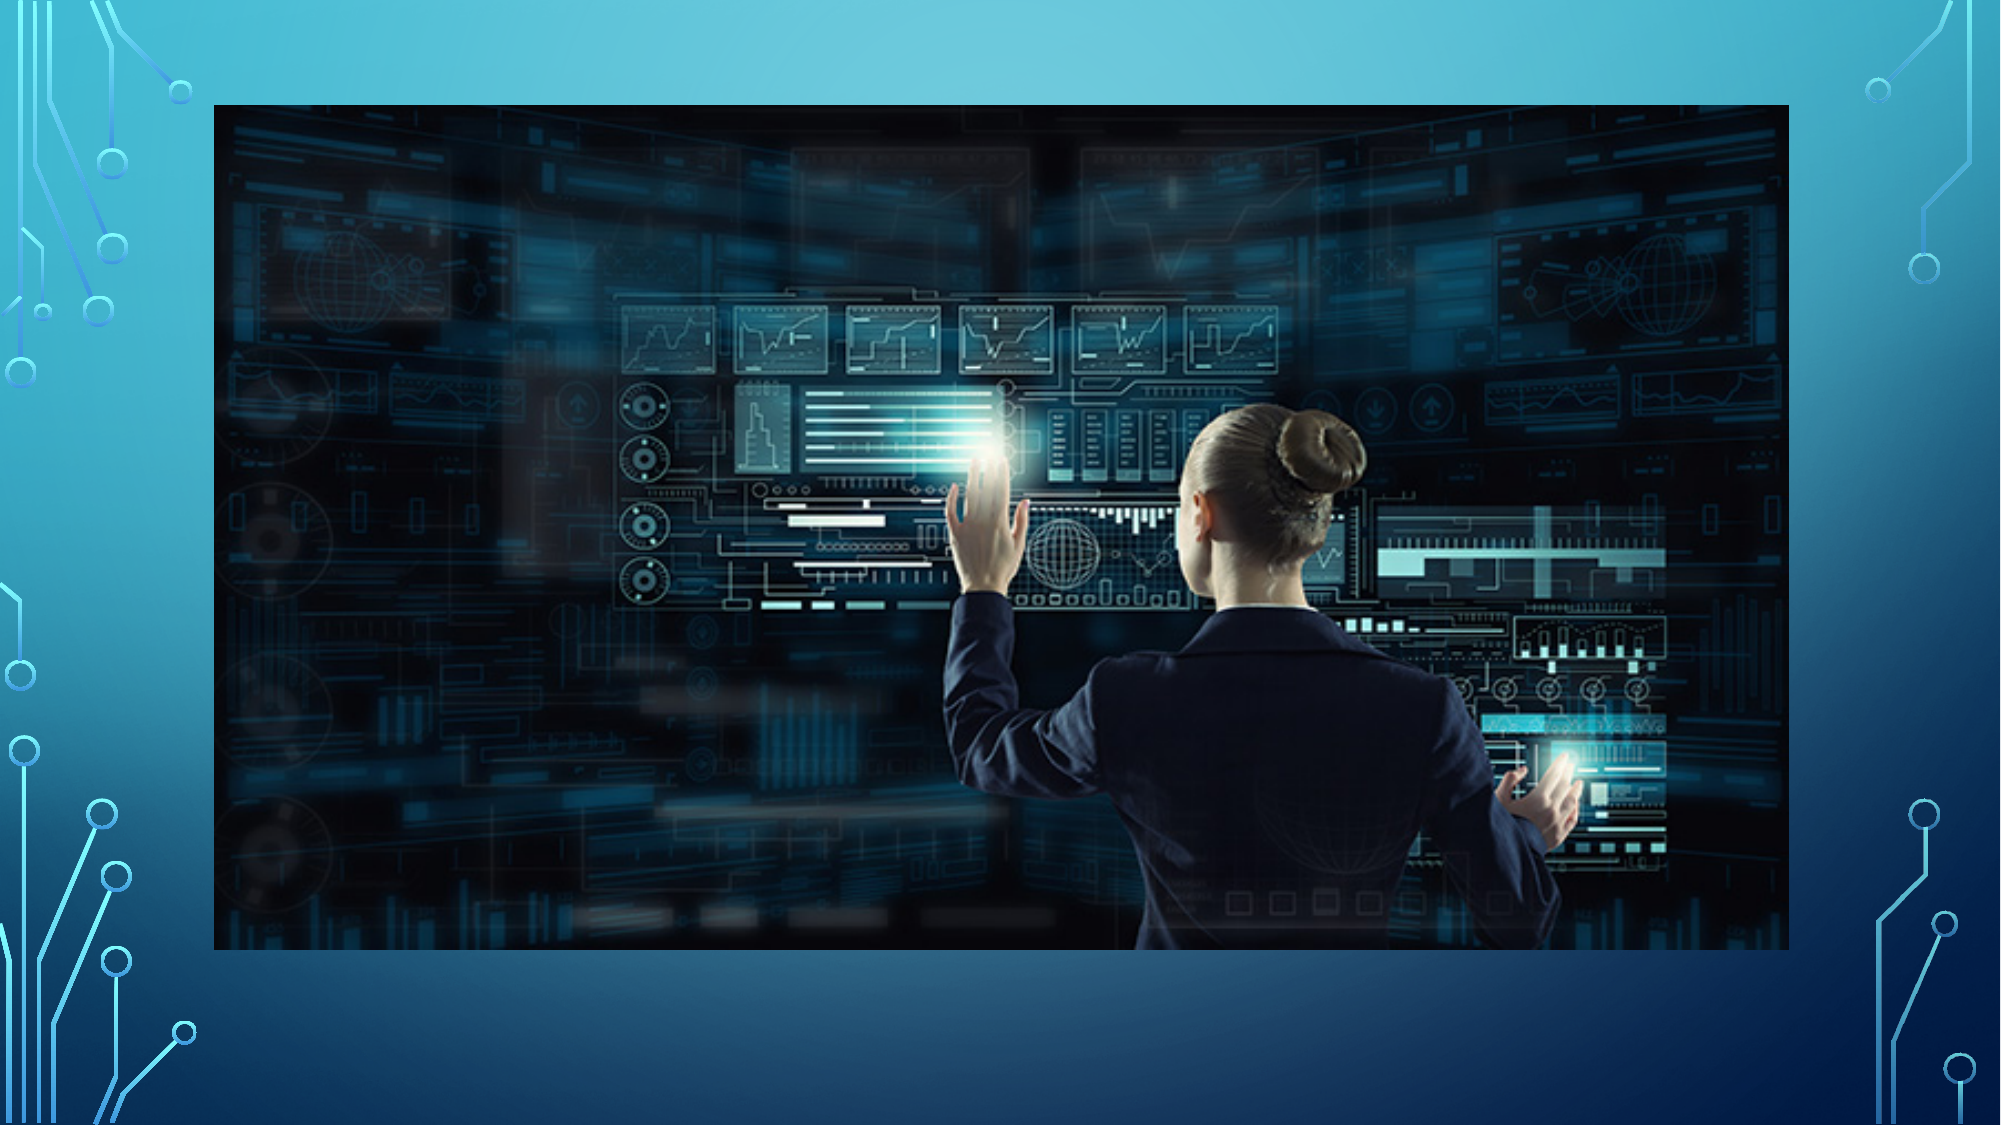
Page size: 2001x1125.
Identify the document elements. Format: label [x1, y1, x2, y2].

list [214, 105, 1789, 951]
